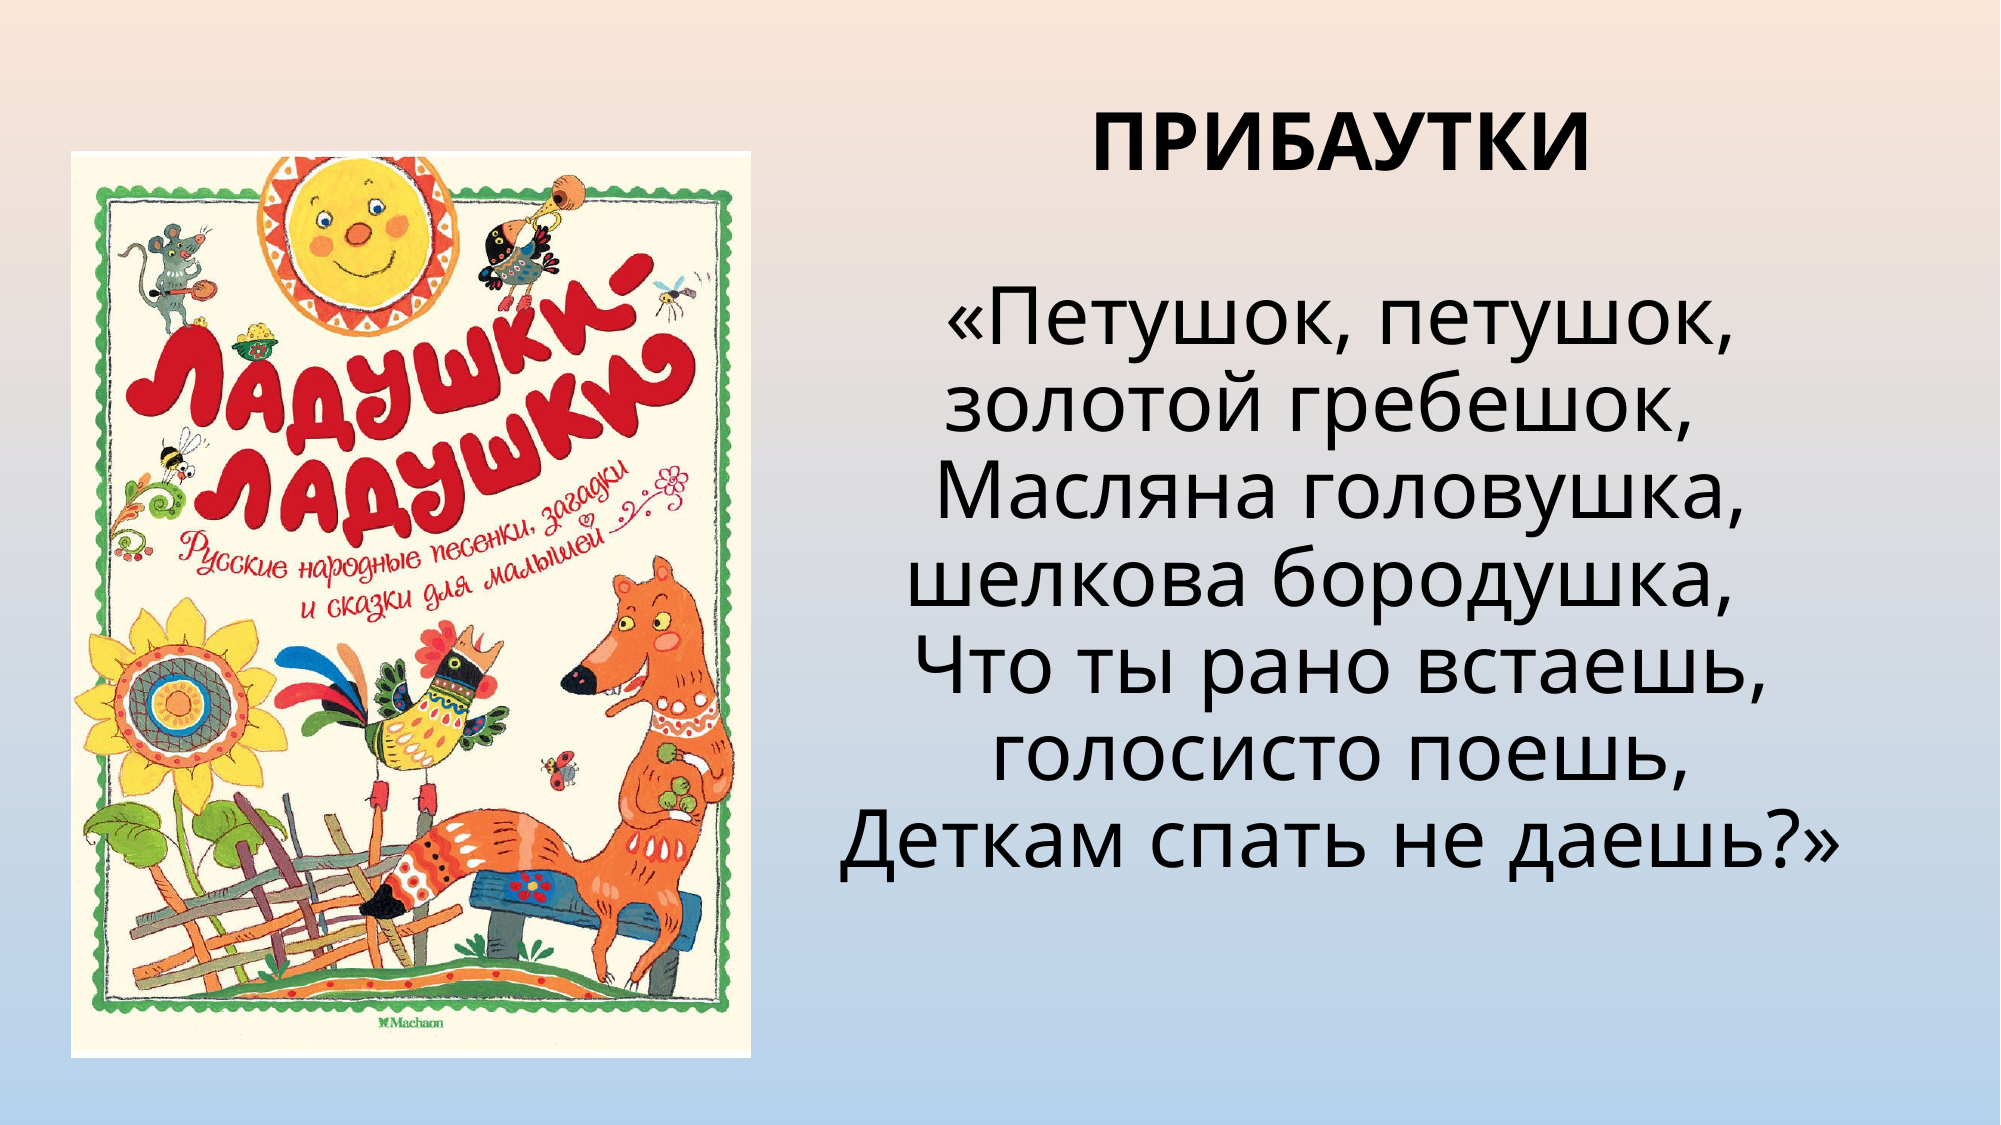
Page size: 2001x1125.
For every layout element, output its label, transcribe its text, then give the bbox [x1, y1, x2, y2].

title ПРИБАУТКИ «Петушок, петушок, золотой гребешок, Масляна головушка, шелкова бородушка, Что ты рано встаешь, голосисто поешь, Деткам спать не даешь?» [821, 59, 1863, 1023]
picture [71, 151, 751, 1058]
